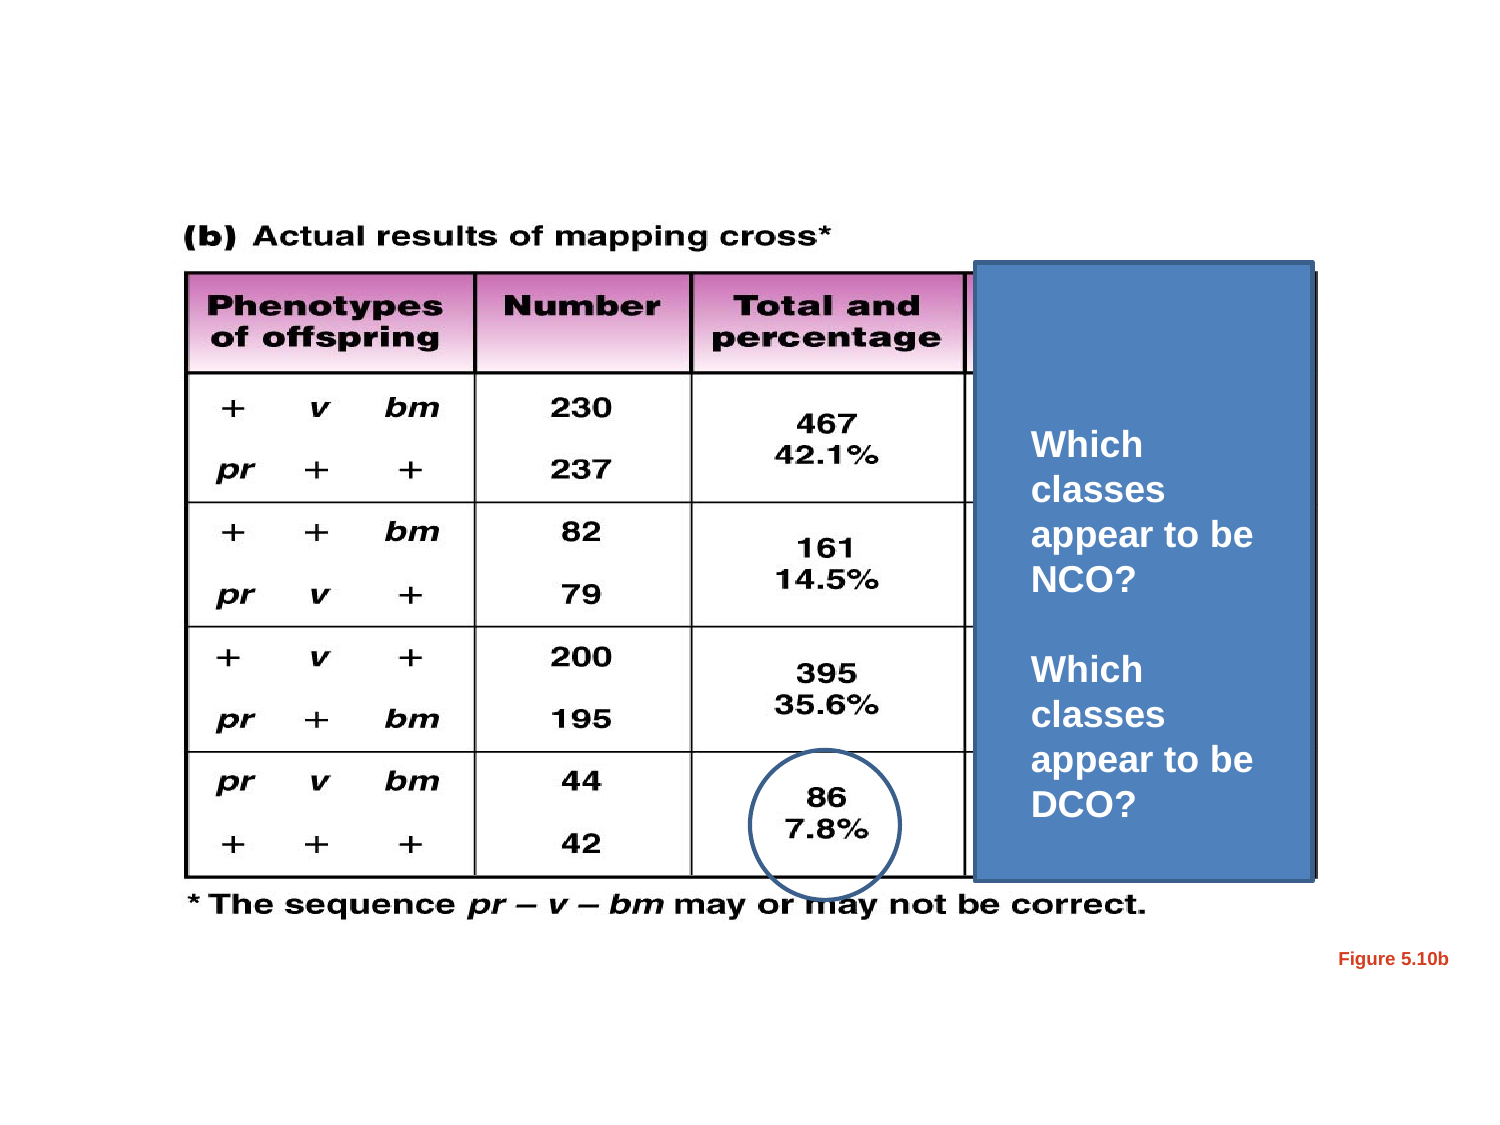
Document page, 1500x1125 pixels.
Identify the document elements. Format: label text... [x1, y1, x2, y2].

picture [149, 196, 1351, 929]
text_box Figure 5.10b [1012, 938, 1500, 977]
